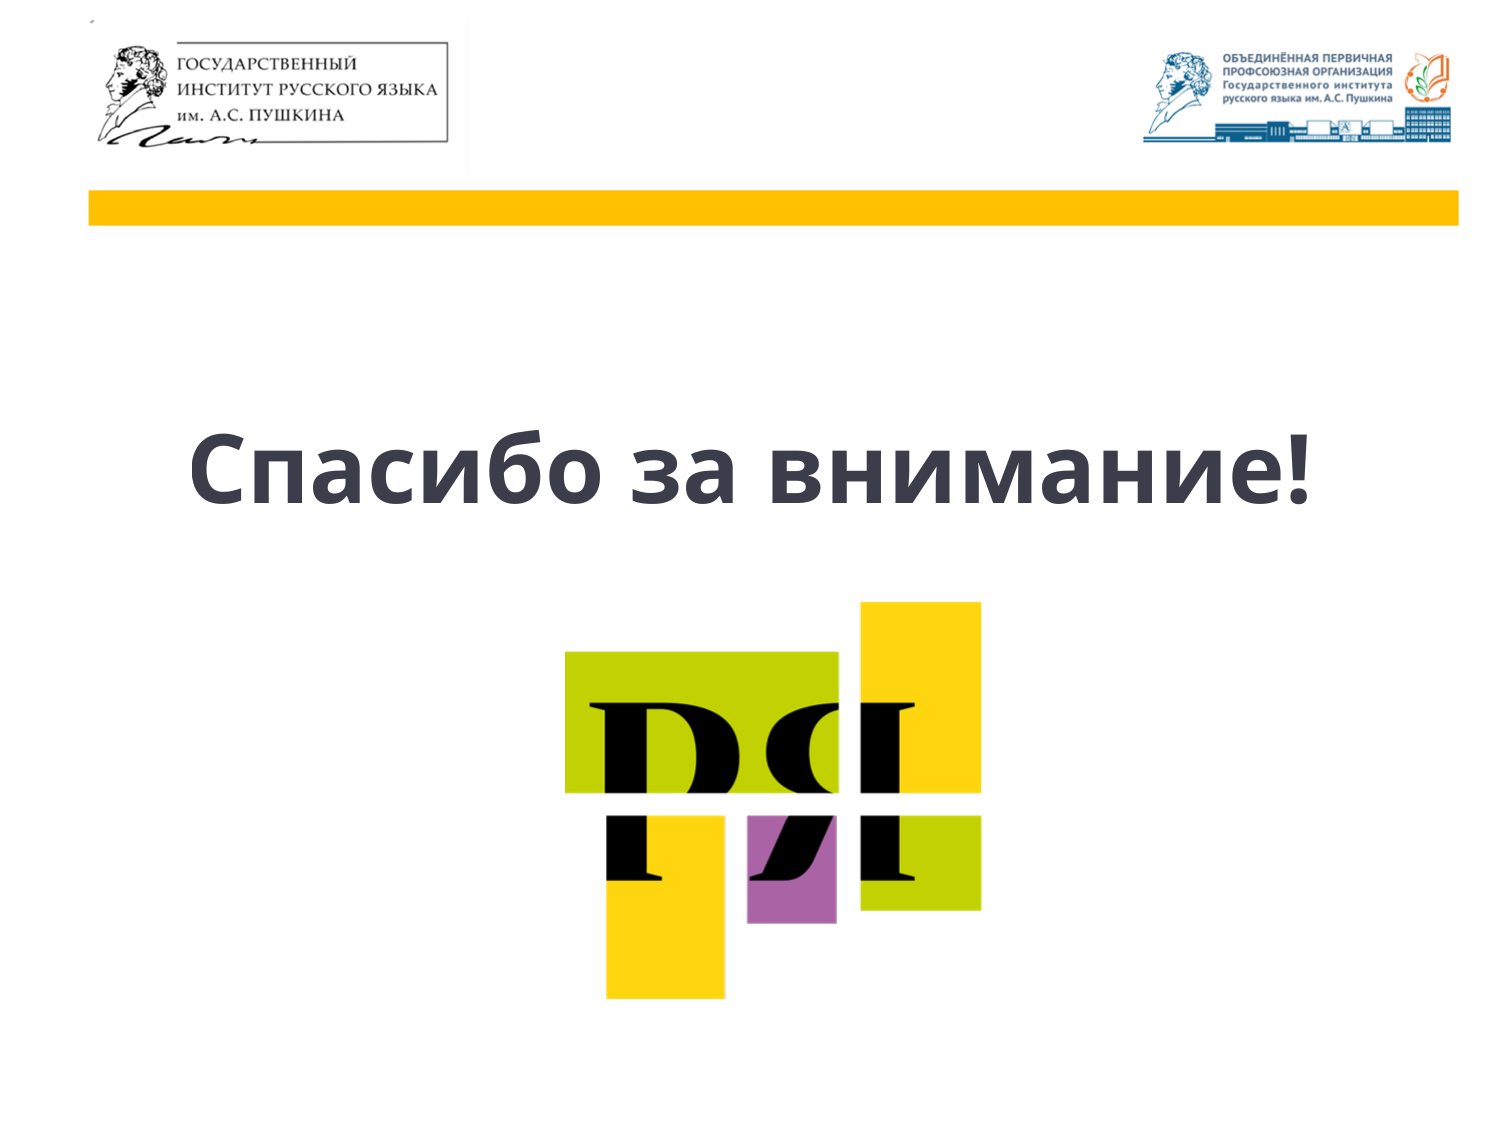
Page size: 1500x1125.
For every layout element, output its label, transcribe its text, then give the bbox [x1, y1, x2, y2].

picture [565, 597, 982, 1006]
picture [88, 19, 469, 174]
picture [1135, 42, 1459, 151]
text_box [88, 190, 1459, 226]
list Спасибо за внимание! [74, 261, 1426, 1006]
